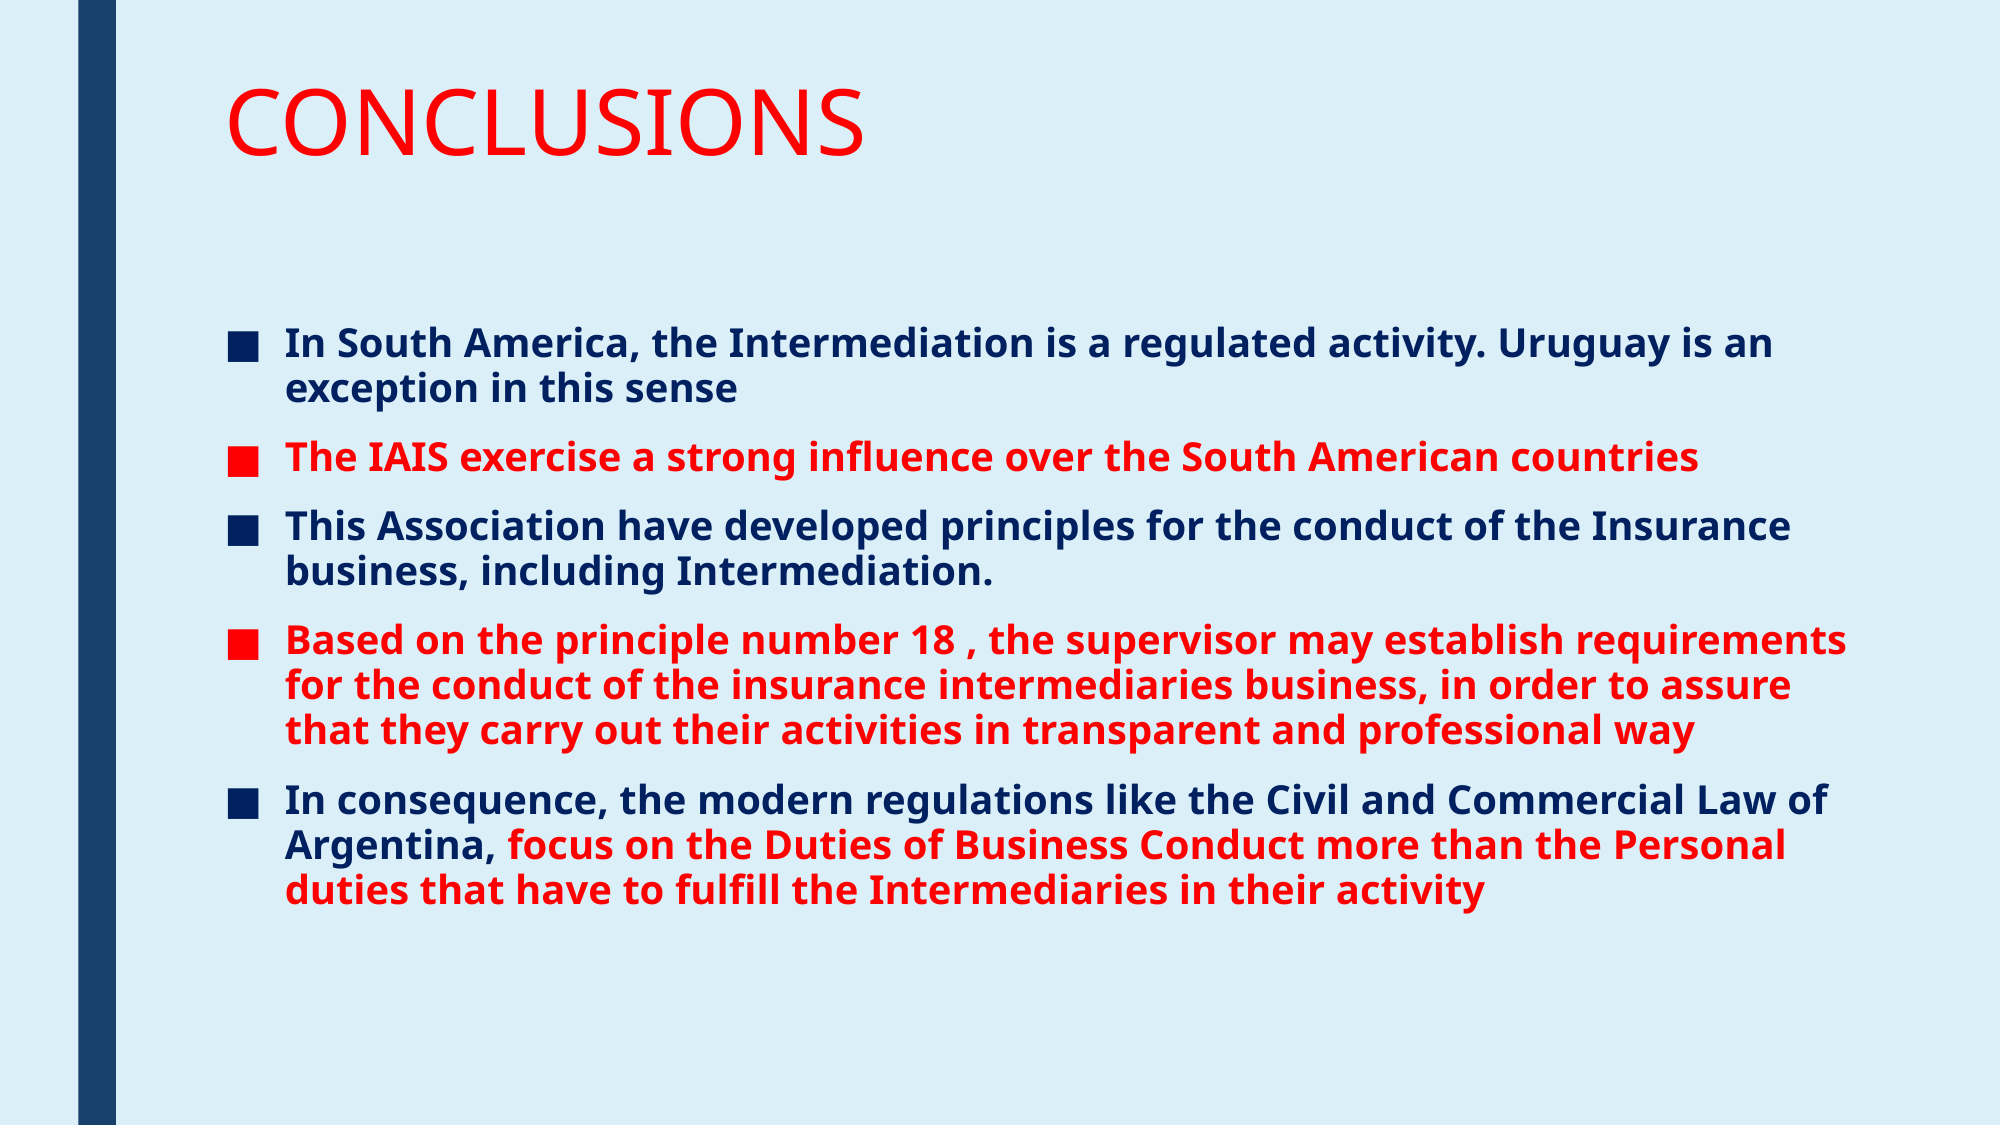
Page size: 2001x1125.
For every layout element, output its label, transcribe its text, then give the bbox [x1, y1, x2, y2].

title CONCLUSIONS [209, 69, 1785, 313]
list In South America, the Intermediation is a regulated activity. Uruguay is an exception in this sense The IAIS exercise a strong influence over the South American countries This Association have developed principles for the conduct of the Insurance business, including Intermediation. Based on the principle number 18 , the supervisor may establish requirements for the conduct of the insurance intermediaries business, in order to assure that they carry out their activities in transparent and professional way In consequence, the modern regulations like the Civil and Commercial Law of Argentina, focus on the Duties of Business Conduct more than the Personal duties that have to fulfill the Intermediaries in their activity [209, 313, 1868, 963]
